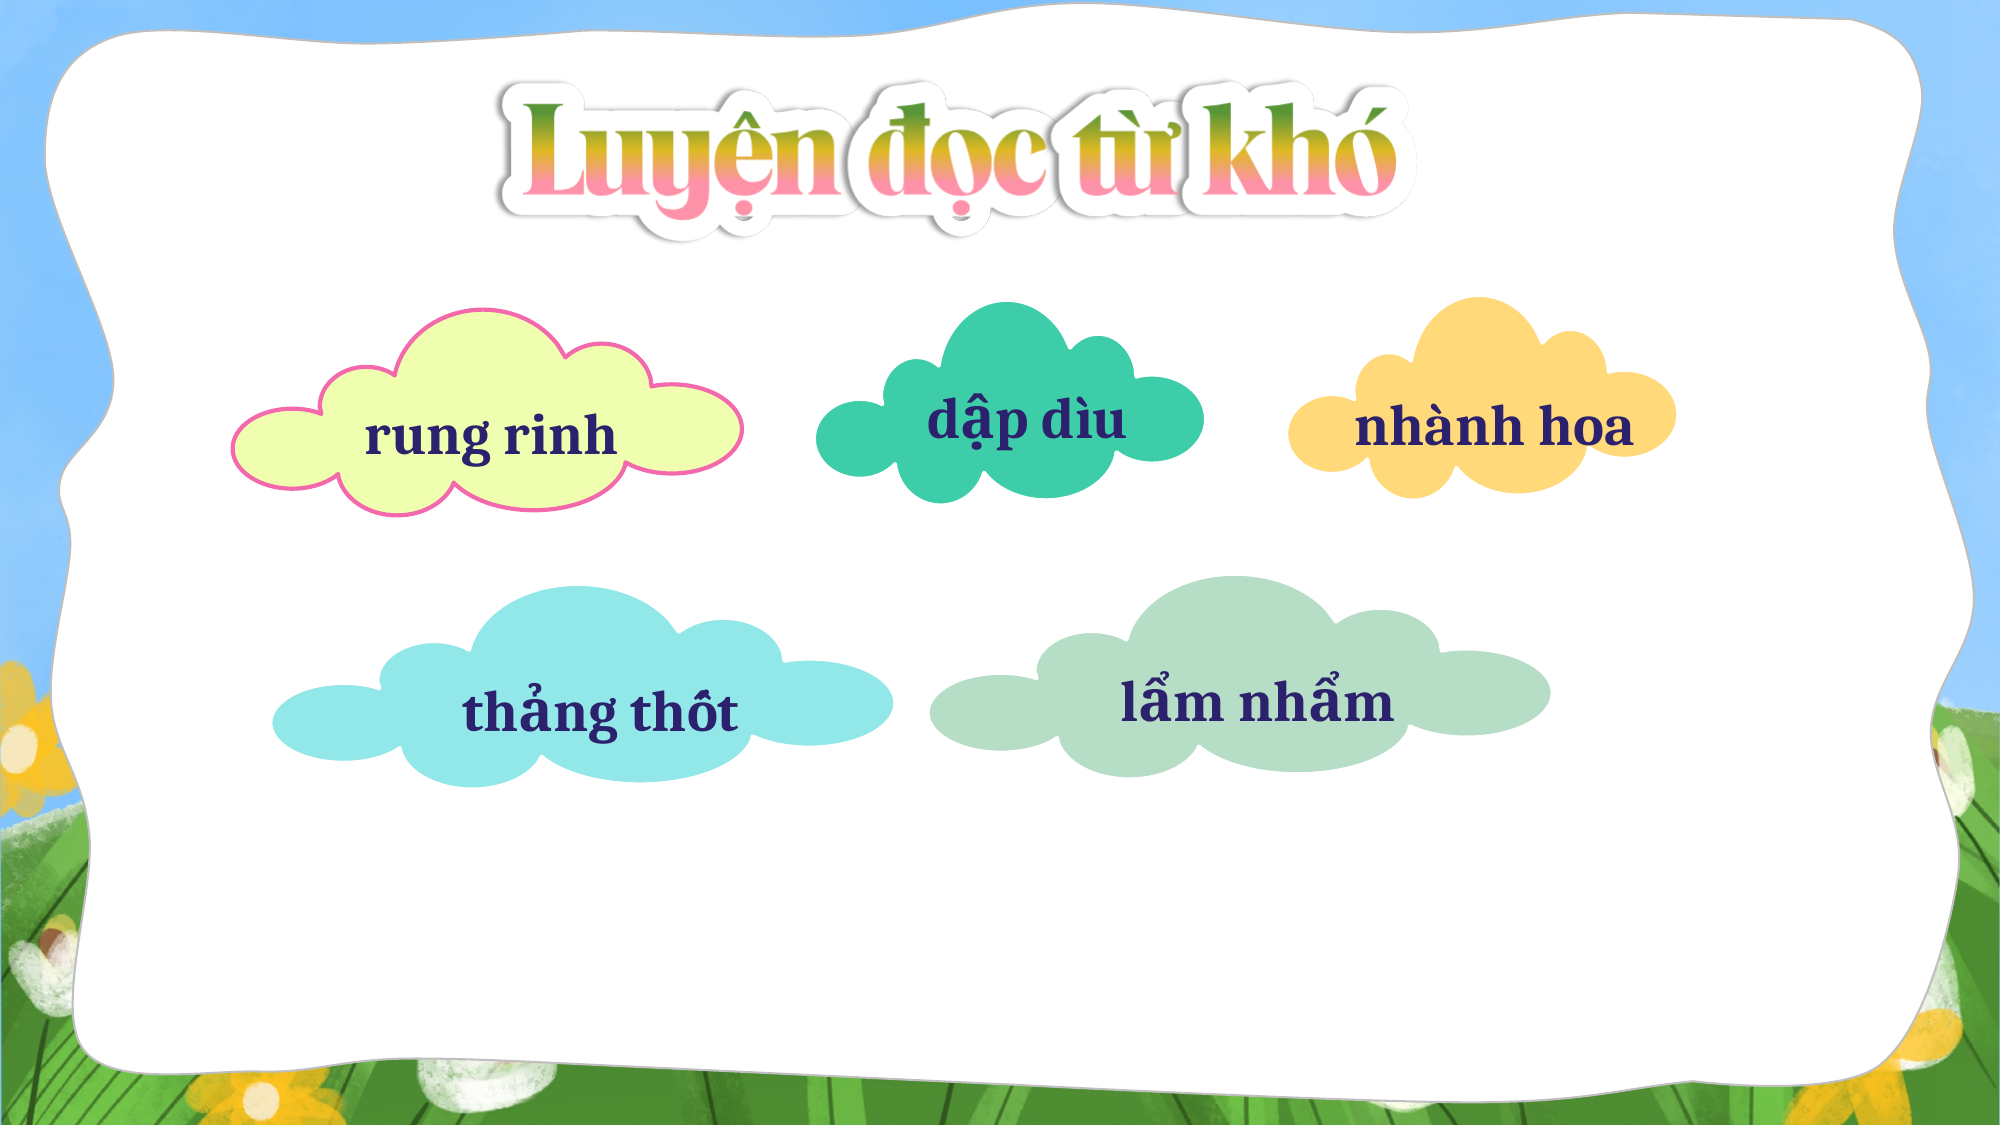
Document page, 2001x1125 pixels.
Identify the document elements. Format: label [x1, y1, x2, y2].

text_box [1261, 294, 1728, 501]
text_box [886, 573, 1630, 780]
text_box [228, 583, 973, 790]
text_box [794, 299, 1262, 506]
picture [0, 0, 2000, 1125]
text_box [188, 309, 795, 516]
